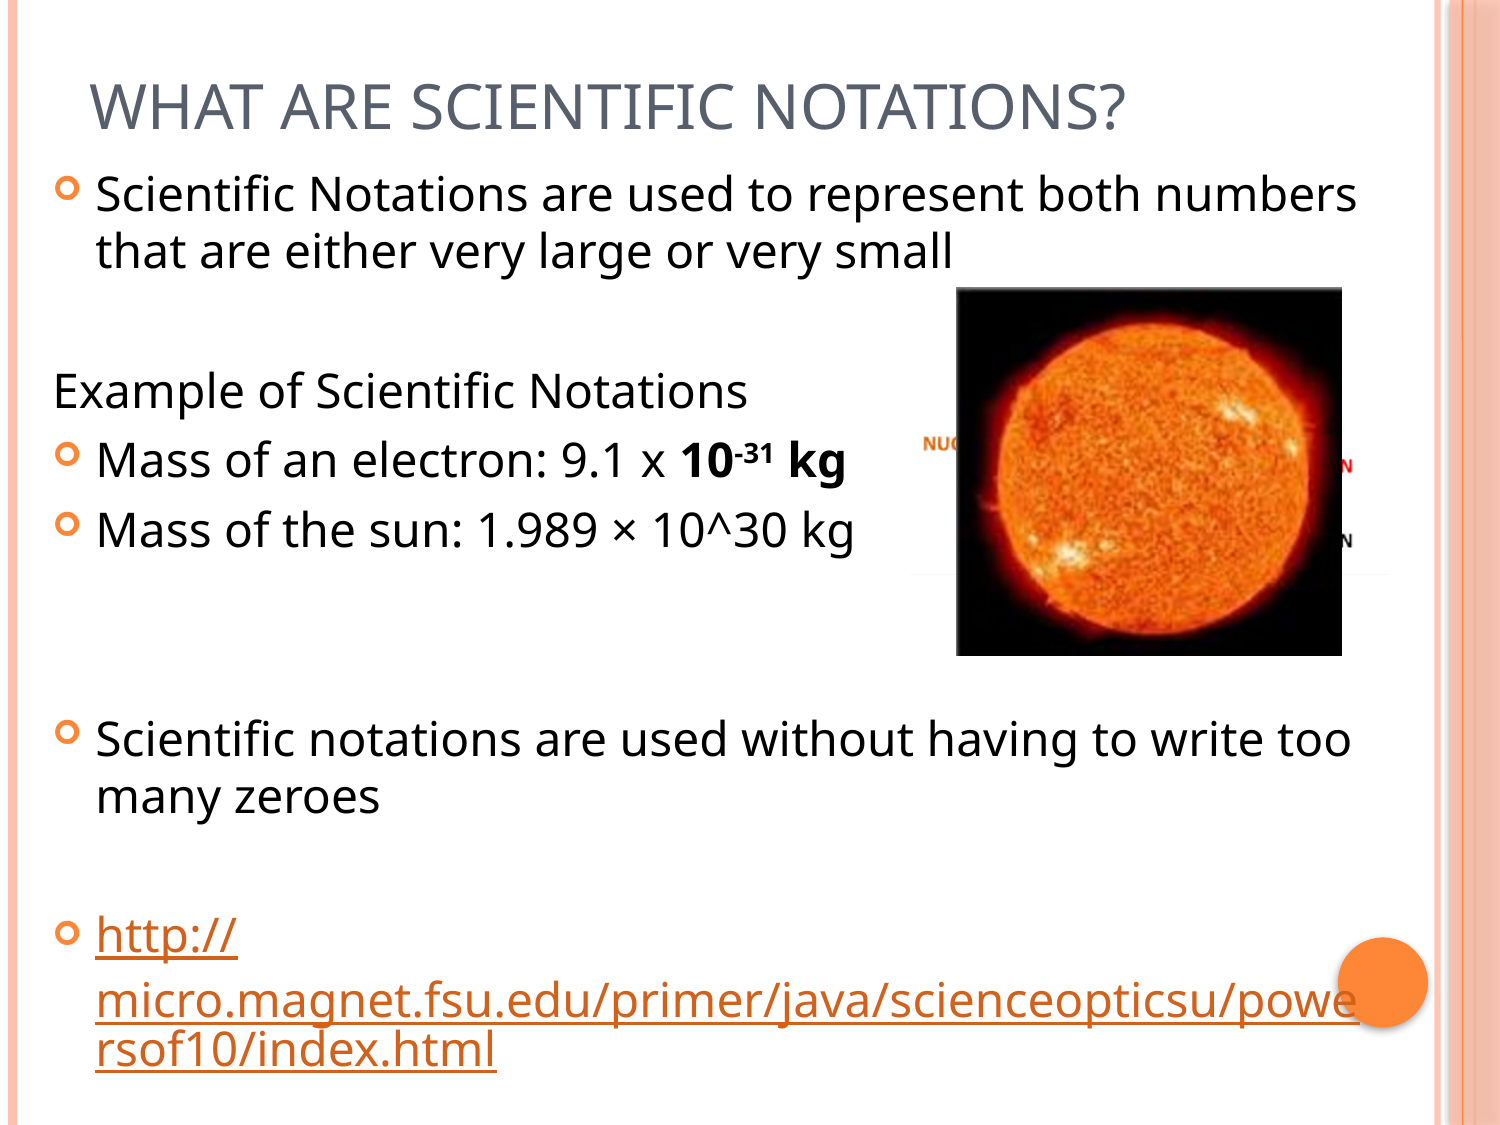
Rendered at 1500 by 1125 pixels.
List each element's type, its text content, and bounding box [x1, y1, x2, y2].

list Scientific Notations are used to represent both numbers that are either very large or very small Example of Scientific Notations Mass of an electron: 9.1 x 10-31 kg Mass of the sun: 1.989 × 10^30 kg Scientific notations are used without having to write too many zeroes http://micro.magnet.fsu.edu/primer/java/scienceopticsu/powersof10/index.html [37, 156, 1388, 1050]
picture [909, 286, 1388, 657]
title What are Scientific Notations? [75, 45, 1300, 150]
